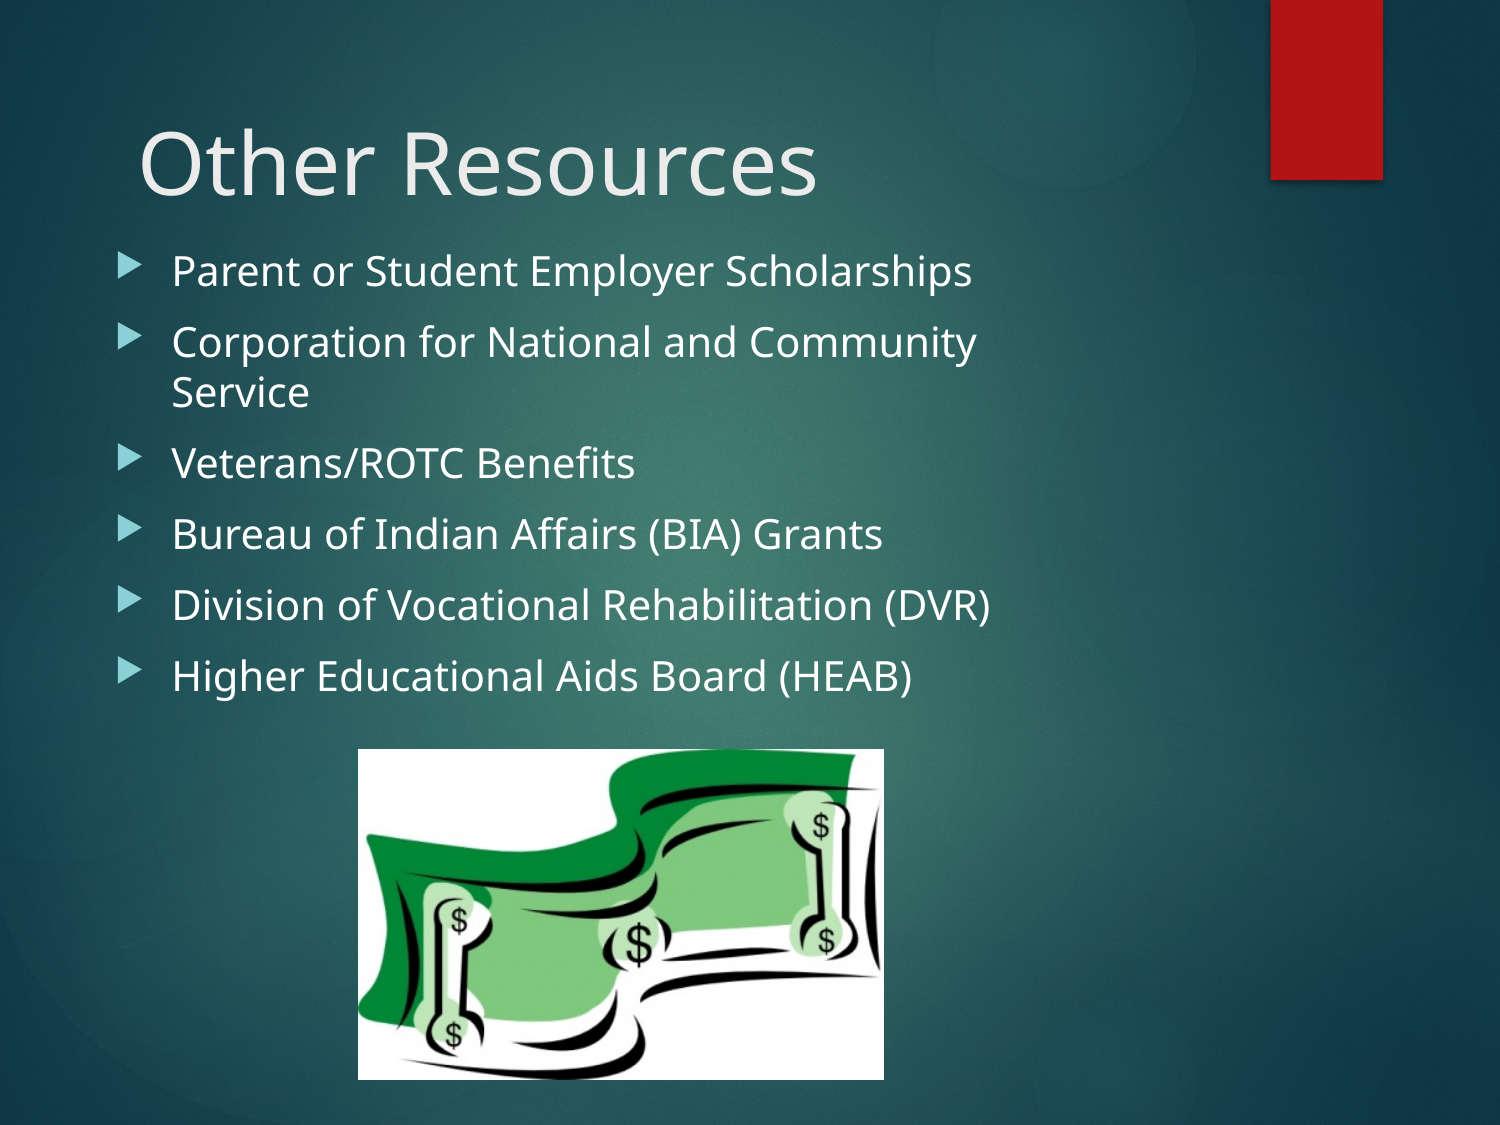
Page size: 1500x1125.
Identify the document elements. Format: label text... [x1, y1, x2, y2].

list Parent or Student Employer Scholarships Corporation for National and Community Service Veterans/ROTC Benefits Bureau of Indian Affairs (BIA) Grants Division of Vocational Rehabilitation (DVR) Higher Educational Aids Board (HEAB) [99, 237, 1142, 967]
title Other Resources [99, 99, 1142, 237]
picture [358, 749, 884, 1081]
